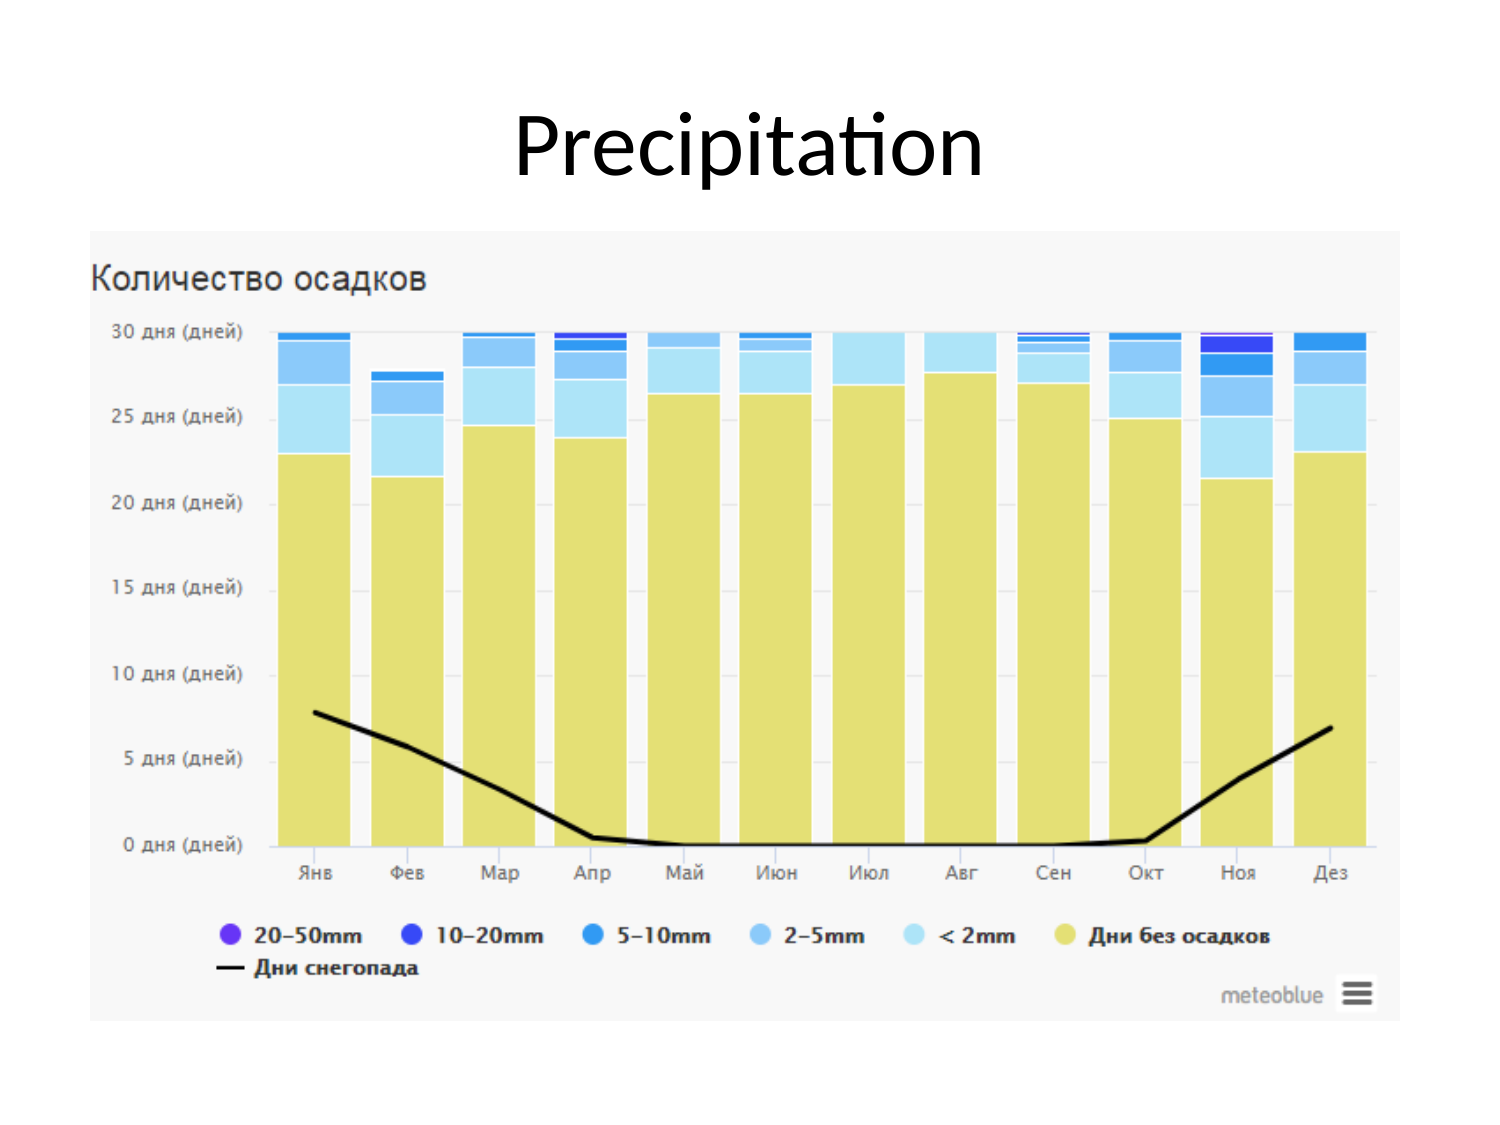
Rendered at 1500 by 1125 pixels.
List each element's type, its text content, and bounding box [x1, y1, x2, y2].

title Precipitation [75, 45, 1425, 233]
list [89, 231, 1400, 1021]
